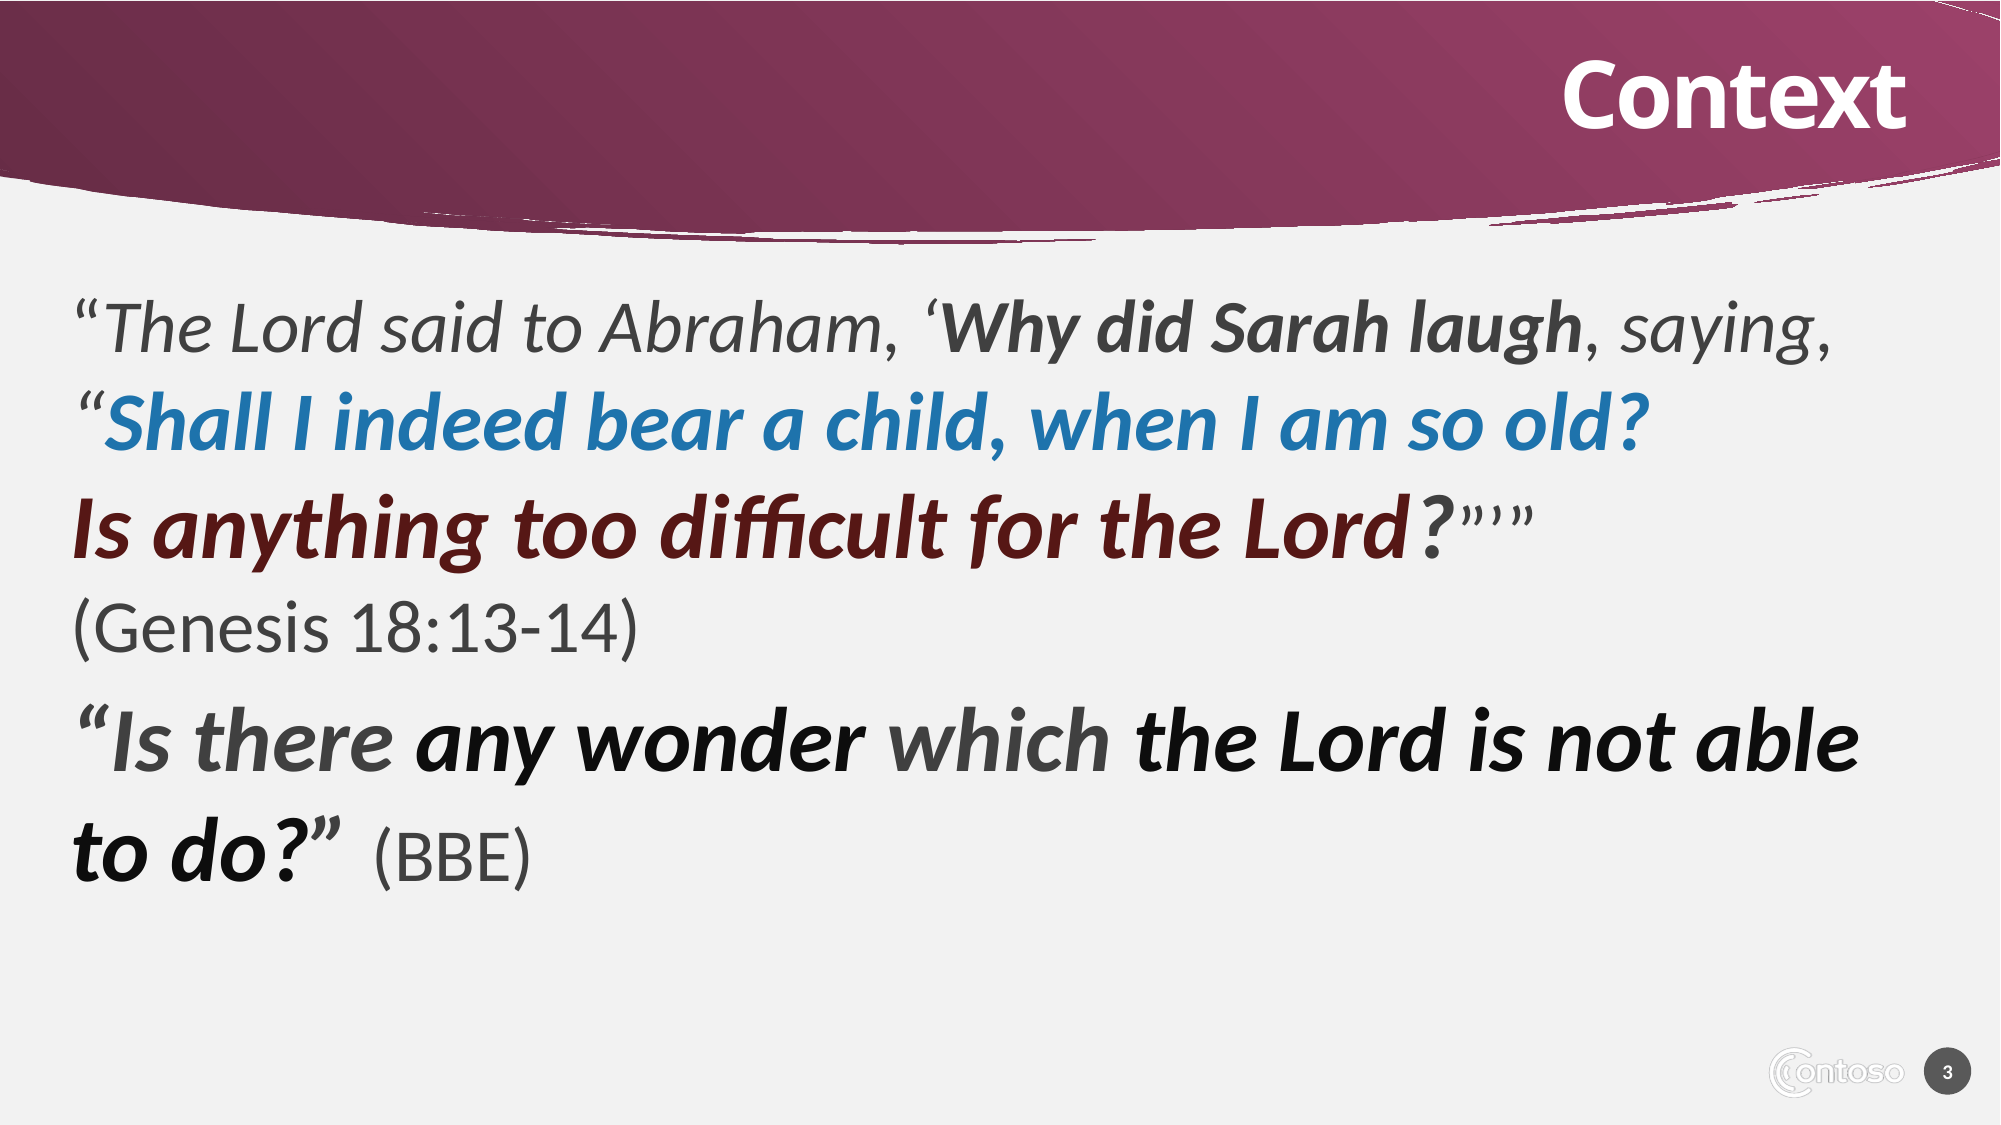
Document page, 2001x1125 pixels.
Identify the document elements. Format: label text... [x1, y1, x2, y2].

title Context [70, 30, 1909, 149]
list “The Lord said to Abraham, ‘Why did Sarah laugh, saying, “Shall I indeed bear a child, when I am so old? Is anything too difficult for the Lord?”’” (Genesis 18:13-14) “Is there any wonder which the Lord is not able to do?” (BBE) [70, 277, 1924, 1051]
slide_number 3 [1923, 1047, 1972, 1095]
picture [1764, 1051, 1909, 1099]
